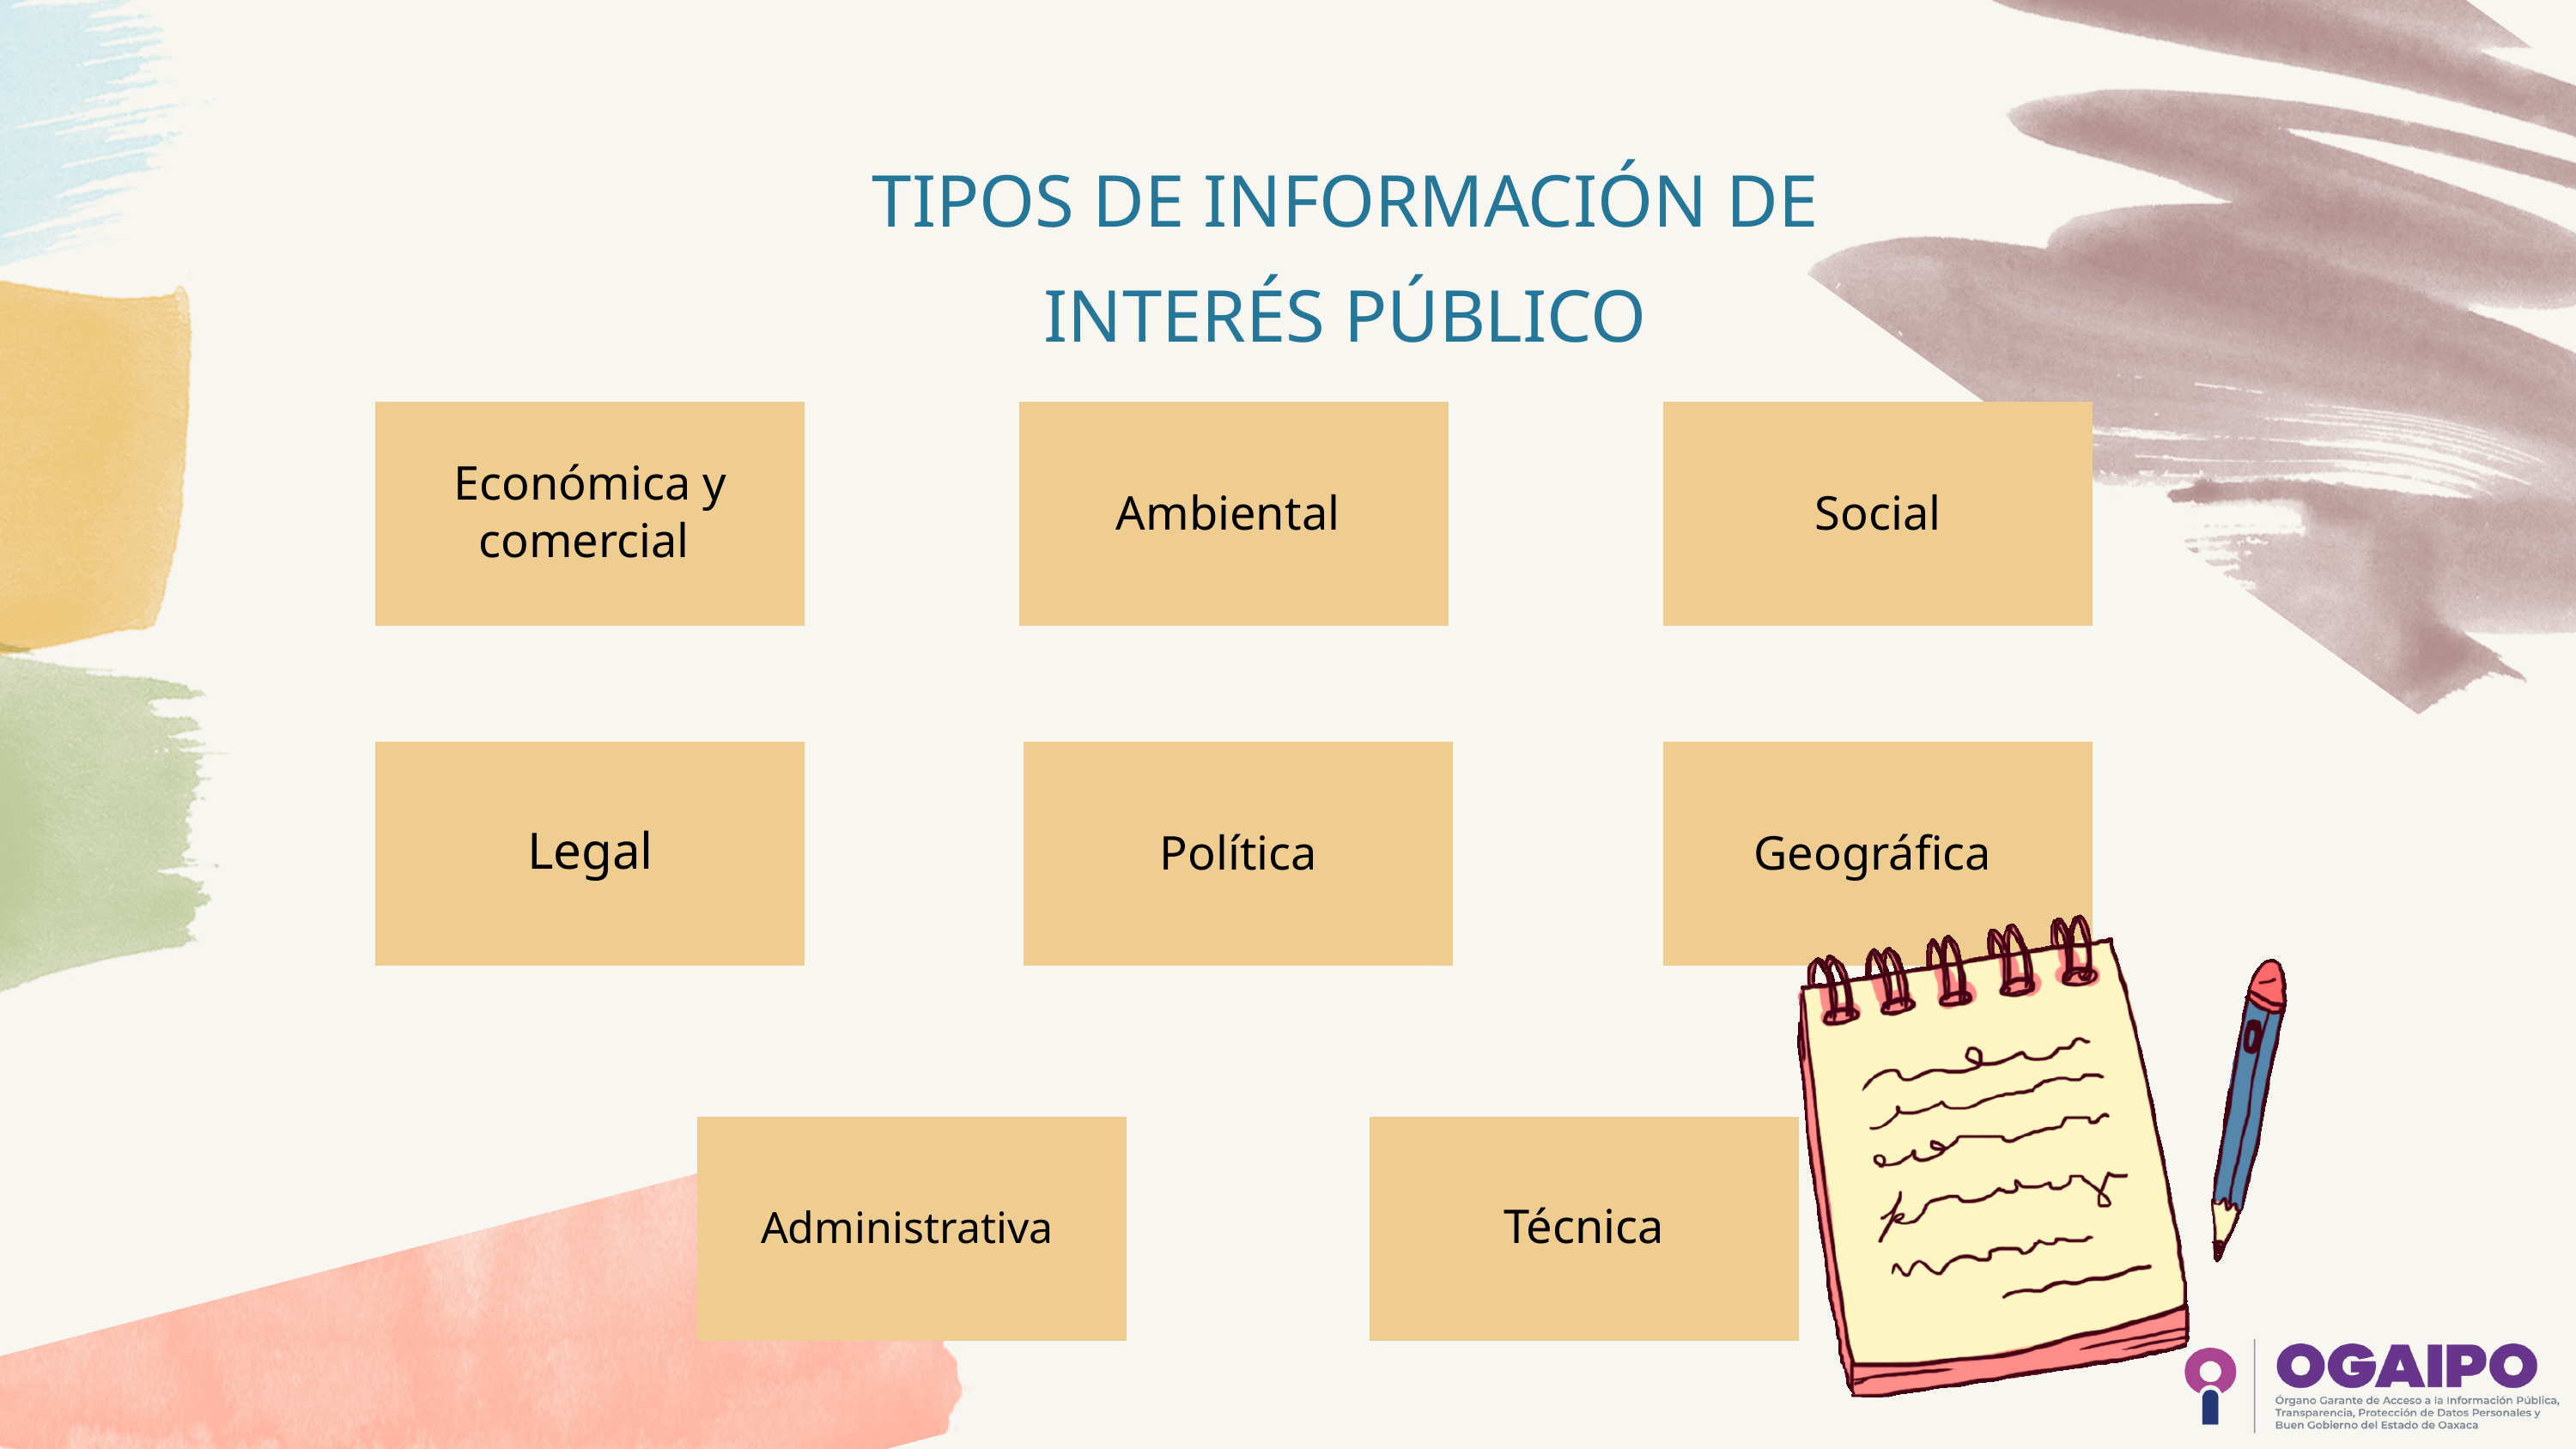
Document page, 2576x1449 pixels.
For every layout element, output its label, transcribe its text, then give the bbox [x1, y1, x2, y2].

table_header Técnica [1370, 1117, 1792, 1341]
table_header Ambiental [1019, 402, 1449, 626]
text_box [0, 1173, 994, 1449]
text_box [0, 0, 233, 1025]
text_box [2167, 1317, 2576, 1449]
text_box TIPOS DE INFORMACIÓN DE INTERÉS PÚBLICO [775, 125, 1916, 357]
table_header Geográfica [1663, 742, 2093, 966]
table_header Administrativa [697, 1117, 1127, 1341]
text_box [1901, 0, 2576, 768]
table_header Legal [375, 742, 805, 966]
picture [1796, 914, 2308, 1398]
table_header Política [1024, 742, 1453, 966]
table_header Social [1663, 402, 2093, 626]
table_header Económica y comercial [375, 402, 805, 626]
